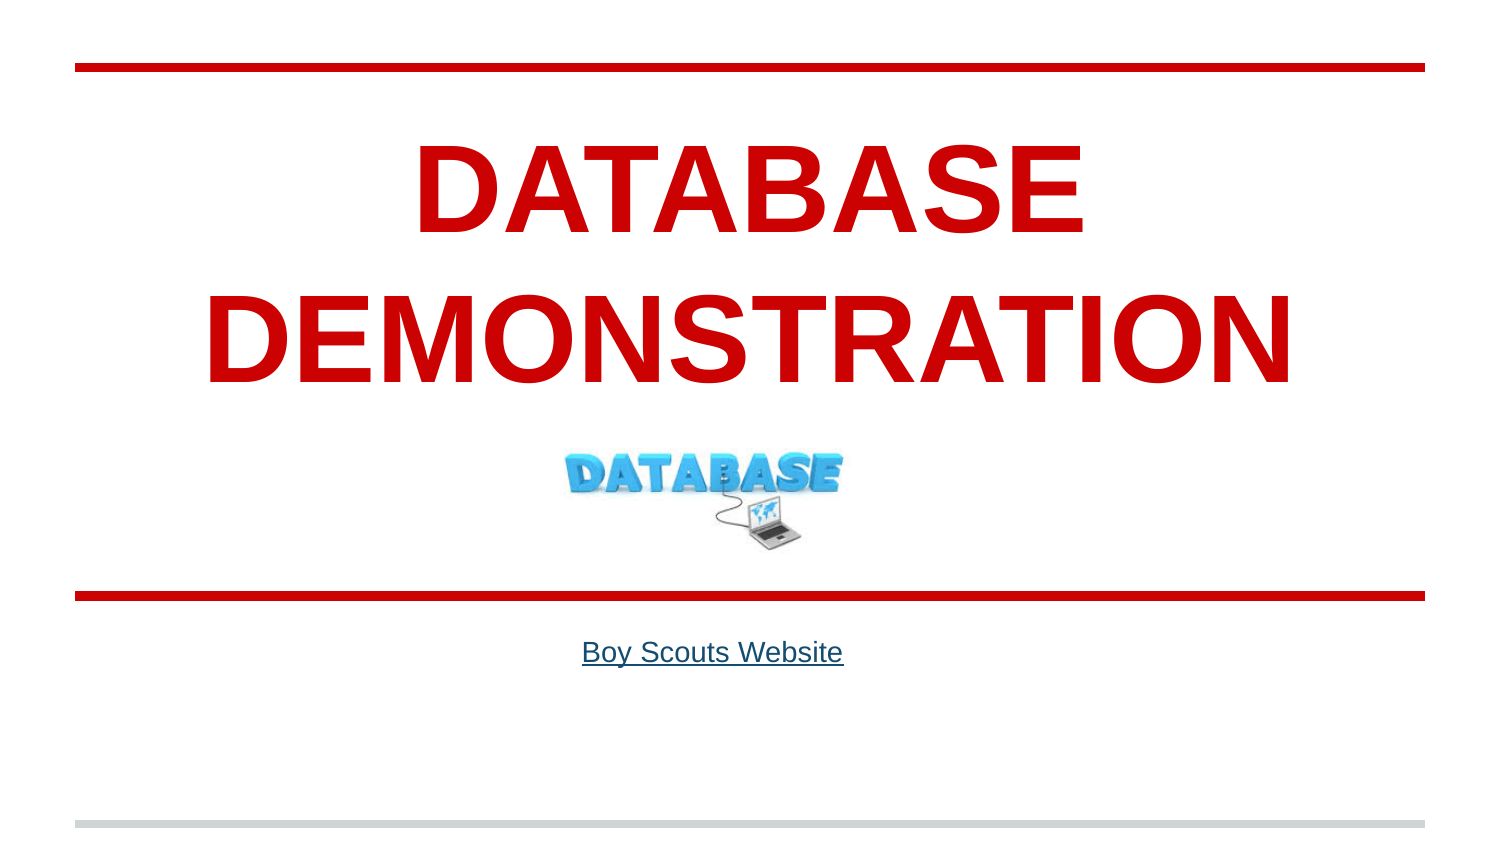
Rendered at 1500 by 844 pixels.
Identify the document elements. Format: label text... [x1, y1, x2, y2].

text_box Boy Scouts Website [180, 618, 1245, 743]
title DATABASE DEMONSTRATION [75, 92, 1425, 587]
picture [554, 387, 854, 587]
